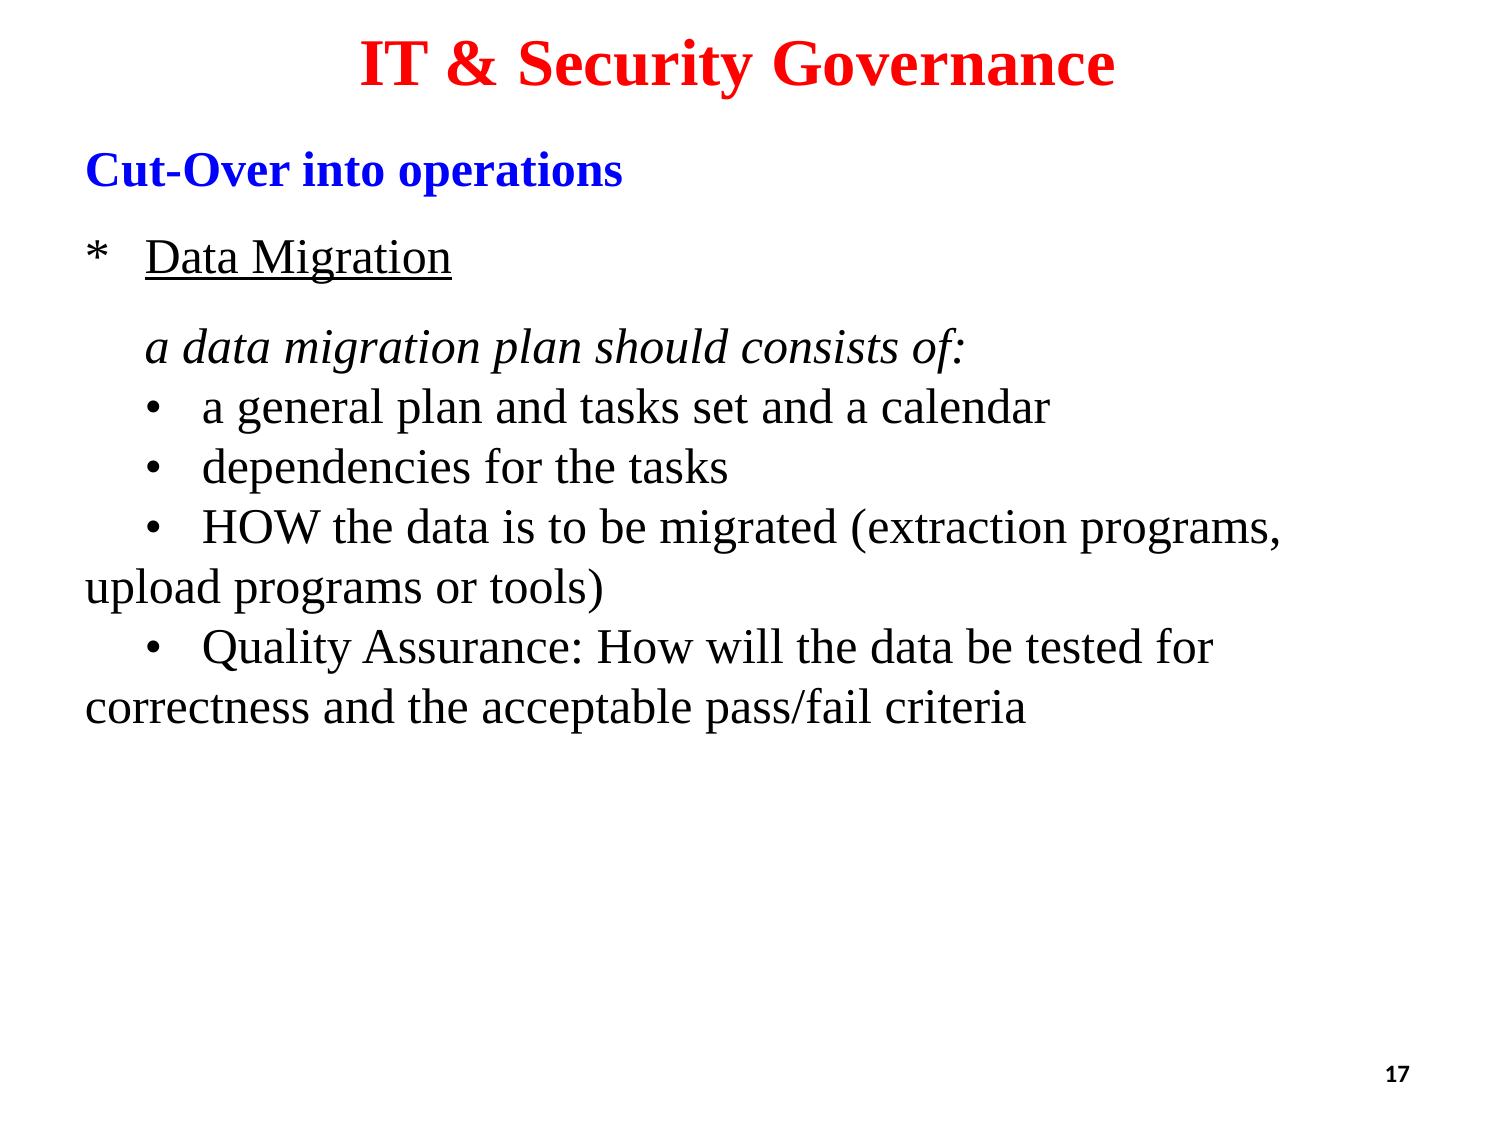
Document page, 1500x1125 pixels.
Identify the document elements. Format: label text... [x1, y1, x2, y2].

text_box Cut-Over into operations * Data Migration a data migration plan should consists of: • a general plan and tasks set and a calendar • dependencies for the tasks • HOW the data is to be migrated (extraction programs, upload programs or tools) • Quality Assurance: How will the data be tested for correctness and the acceptable pass/fail criteria [70, 128, 1439, 741]
slide_number 17 [1074, 1042, 1425, 1103]
text_box IT & Security Governance [93, 11, 1383, 107]
